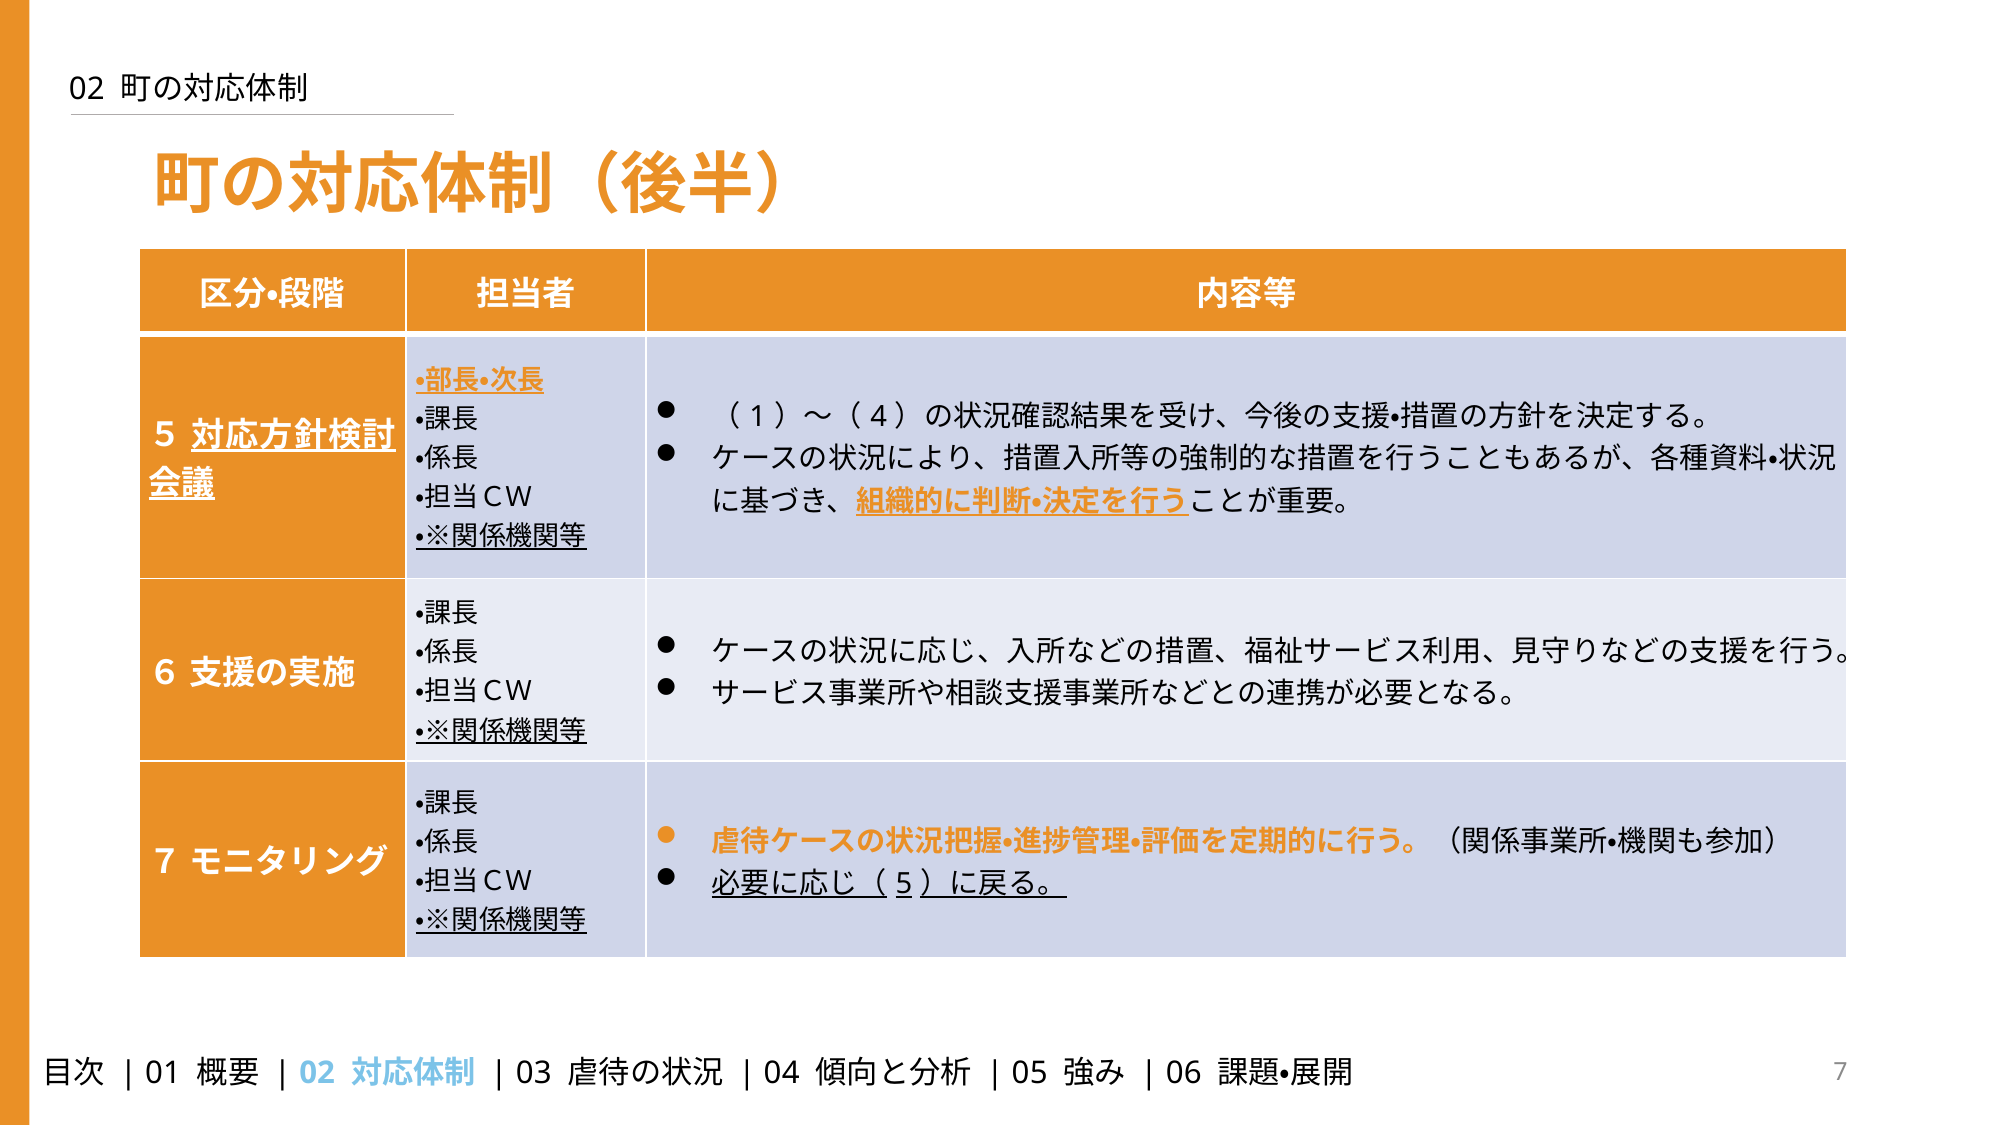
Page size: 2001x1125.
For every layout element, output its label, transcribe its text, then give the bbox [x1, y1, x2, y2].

table_cell ６ 支援の実施 [140, 579, 405, 760]
text_box 目次 | 01 概要 | 02 対応体制 | 03 虐待の状況 | 04 傾向と分析 | 05 強み | 06 課題・展開 [13, 1045, 1369, 1098]
table_cell ・部長・次長 ・課長 ・係長 ・担当ＣＷ ・※関係機関等 [407, 337, 645, 578]
table_header 内容等 [647, 249, 1846, 331]
text_box 02 町の対応体制 [54, 60, 454, 113]
table_header 担当者 [407, 249, 645, 331]
table_header 区分・段階 [140, 249, 405, 331]
table_cell ７ モニタリング [140, 762, 405, 957]
text_box 町の対応体制（後半） [138, 133, 1757, 228]
slide_number 7 [1412, 1042, 1863, 1103]
table_cell ・課長 ・係長 ・担当ＣＷ ・※関係機関等 [407, 579, 645, 760]
table_cell （1）～（4）の状況確認結果を受け、今後の支援・措置の方針を決定する。 ケースの状況により、措置入所等の強制的な措置を行うこともあるが、各種資料・状況に基づき、組織的に判断・決定を行うことが重要。 [647, 337, 1846, 578]
table_cell ケースの状況に応じ、入所などの措置、福祉サービス利用、見守りなどの支援を行う。 サービス事業所や相談支援事業所などとの連携が必要となる。 [647, 579, 1846, 760]
text_box [0, 0, 30, 1125]
table_cell ５ 対応方針検討会議 [140, 337, 405, 578]
table_cell 虐待ケースの状況把握・進捗管理・評価を定期的に行う。（関係事業所・機関も参加） 必要に応じ（5）に戻る。 [647, 762, 1846, 957]
table_cell ・課長 ・係長 ・担当ＣＷ ・※関係機関等 [407, 762, 645, 957]
